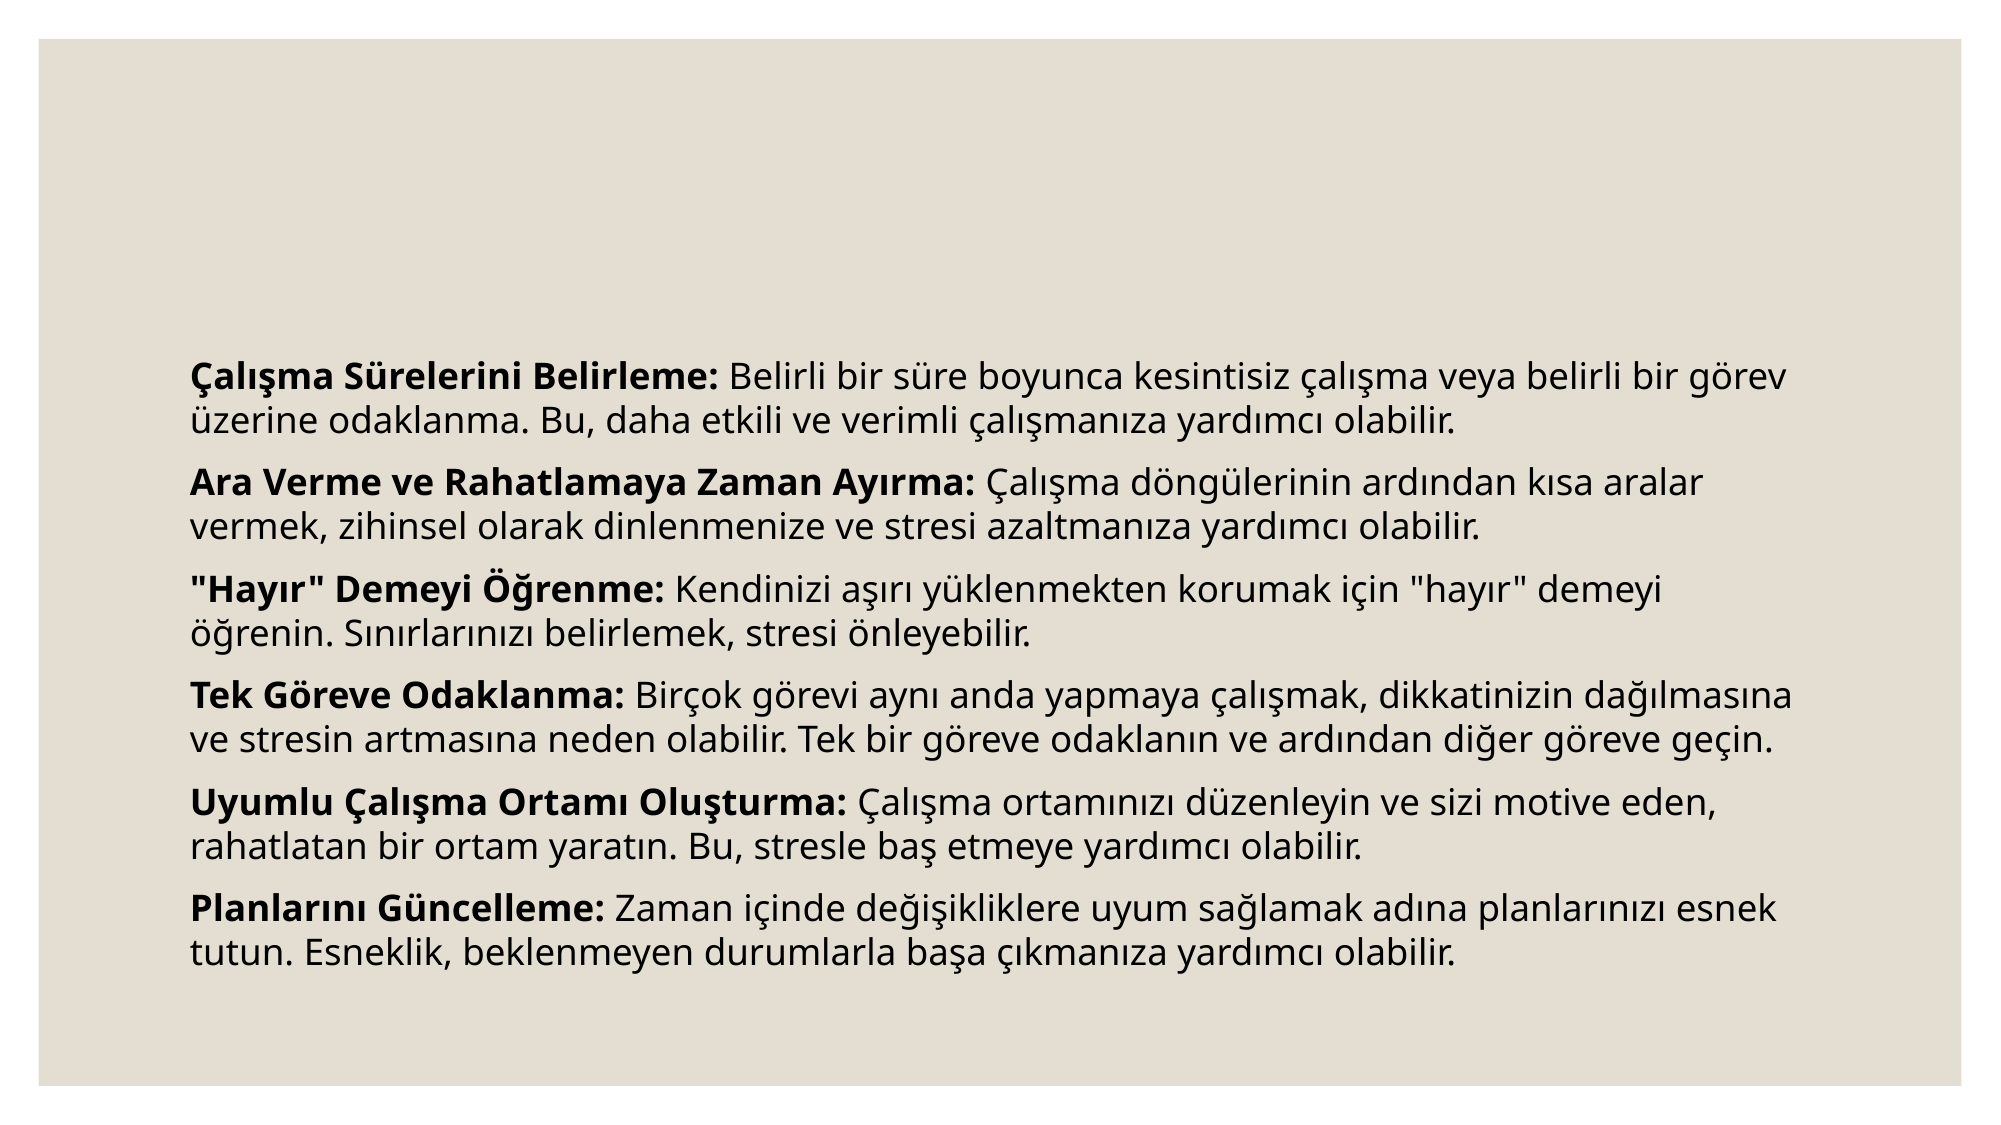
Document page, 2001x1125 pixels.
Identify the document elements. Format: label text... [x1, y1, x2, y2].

list Çalışma Sürelerini Belirleme: Belirli bir süre boyunca kesintisiz çalışma veya belirli bir görev üzerine odaklanma. Bu, daha etkili ve verimli çalışmanıza yardımcı olabilir. Ara Verme ve Rahatlamaya Zaman Ayırma: Çalışma döngülerinin ardından kısa aralar vermek, zihinsel olarak dinlenmenize ve stresi azaltmanıza yardımcı olabilir. "Hayır" Demeyi Öğrenme: Kendinizi aşırı yüklenmekten korumak için "hayır" demeyi öğrenin. Sınırlarınızı belirlemek, stresi önleyebilir. Tek Göreve Odaklanma: Birçok görevi aynı anda yapmaya çalışmak, dikkatinizin dağılmasına ve stresin artmasına neden olabilir. Tek bir göreve odaklanın ve ardından diğer göreve geçin. Uyumlu Çalışma Ortamı Oluşturma: Çalışma ortamınızı düzenleyin ve sizi motive eden, rahatlatan bir ortam yaratın. Bu, stresle baş etmeye yardımcı olabilir. Planlarını Güncelleme: Zaman içinde değişikliklere uyum sağlamak adına planlarınızı esnek tutun. Esneklik, beklenmeyen durumlarla başa çıkmanıza yardımcı olabilir. [174, 345, 1825, 990]
